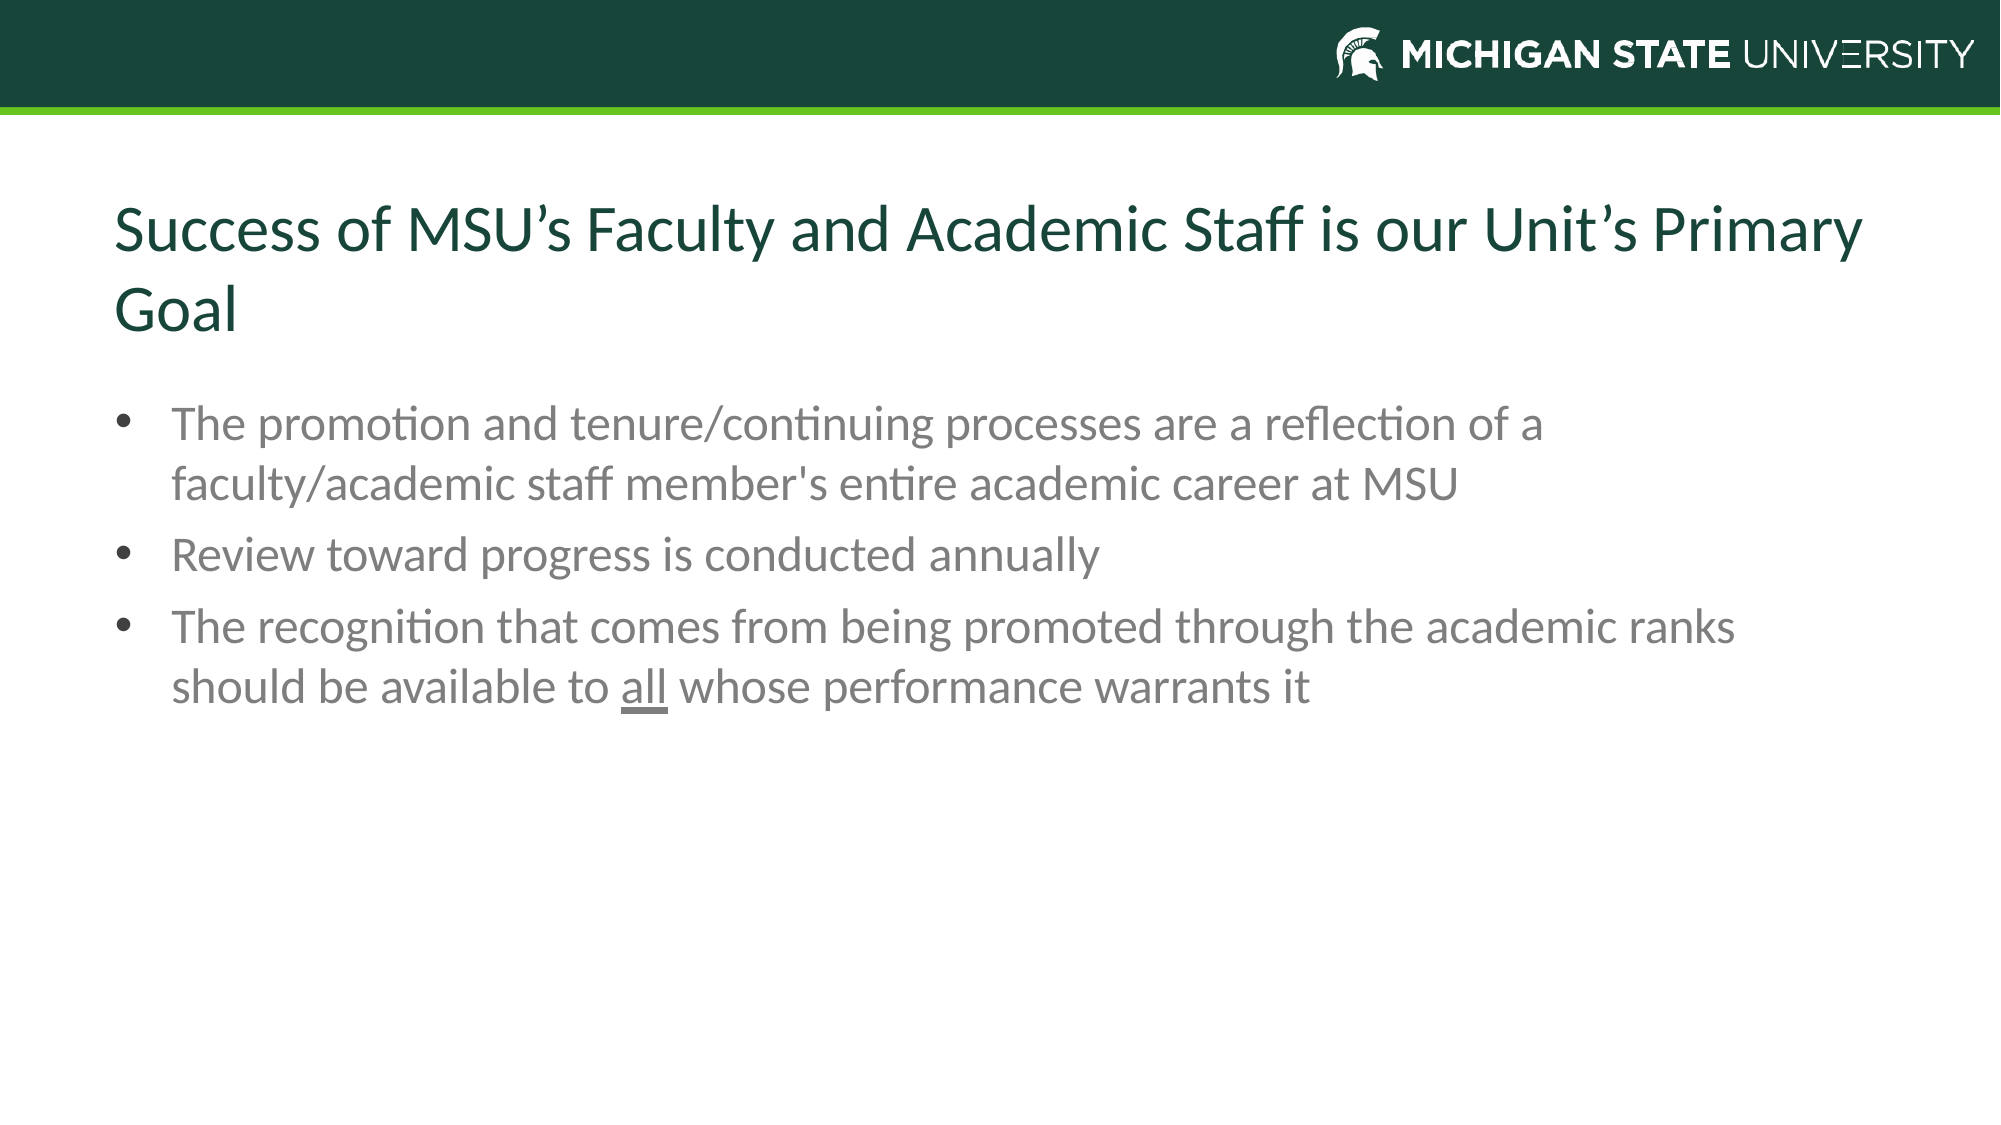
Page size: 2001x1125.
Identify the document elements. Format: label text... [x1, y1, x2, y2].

picture [1925, 40, 1974, 68]
picture [1866, 40, 1912, 68]
picture [1403, 40, 1431, 68]
picture [1574, 40, 1599, 68]
picture [1744, 40, 1768, 68]
title Success of MSU’s Faculty and Academic Staff is our Unit’s Primary Goal [112, 183, 1888, 374]
picture [1811, 40, 1838, 68]
text_box The promotion and tenure/continuing processes are a reflection of a faculty/academic staff member's entire academic career at MSU Review toward progress is conducted annually The recognition that comes from being promoted through the academic ranks should be available to all whose performance warrants it [112, 387, 1750, 714]
picture [1344, 39, 1383, 81]
picture [1514, 40, 1572, 68]
picture [1446, 40, 1472, 68]
picture [1773, 40, 1797, 68]
